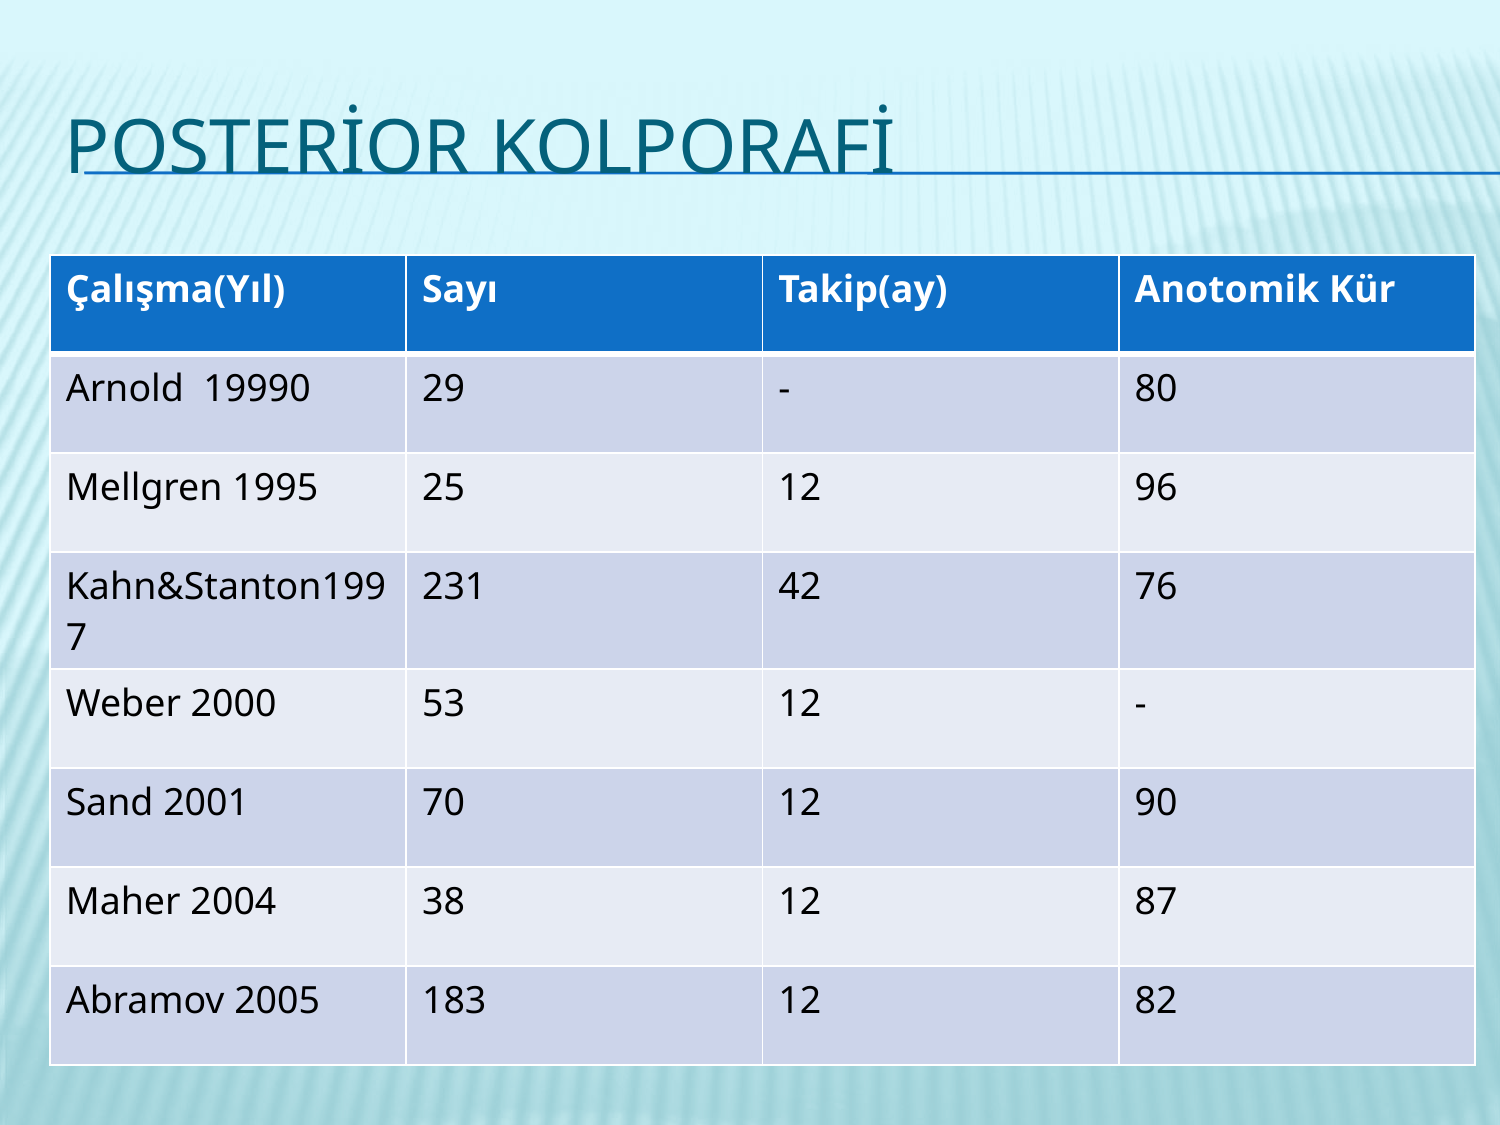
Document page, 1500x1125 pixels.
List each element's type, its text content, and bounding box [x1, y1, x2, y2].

table_cell 96 [1120, 454, 1474, 551]
table_cell 12 [763, 769, 1118, 866]
table_cell Maher 2004 [51, 868, 405, 965]
table_cell Kahn&Stanton1997 [51, 553, 405, 668]
table_cell 70 [407, 769, 762, 866]
table_cell 87 [1120, 868, 1474, 965]
table_header Sayı [407, 256, 762, 351]
table_cell 38 [407, 868, 762, 965]
table_cell 53 [407, 670, 762, 767]
table_cell 12 [763, 670, 1118, 767]
table_cell 82 [1120, 967, 1474, 1064]
table_cell 12 [763, 967, 1118, 1064]
table_cell Sand 2001 [51, 769, 405, 866]
table_header Anotomik Kür [1120, 256, 1474, 351]
table_cell 90 [1120, 769, 1474, 866]
table_cell 231 [407, 553, 762, 668]
table_cell 80 [1120, 357, 1474, 452]
table_cell Abramov 2005 [51, 967, 405, 1064]
title Posterior Kolporafİ [50, 75, 1475, 213]
table_header Çalışma(Yıl) [51, 256, 405, 351]
table_cell Arnold 19990 [51, 357, 405, 452]
table_cell 29 [407, 357, 762, 452]
table_cell 12 [763, 868, 1118, 965]
table_cell 183 [407, 967, 762, 1064]
table_cell 42 [763, 553, 1118, 668]
table_cell 12 [763, 454, 1118, 551]
table_cell Mellgren 1995 [51, 454, 405, 551]
table_cell - [1120, 670, 1474, 767]
table_cell 25 [407, 454, 762, 551]
table_cell 76 [1120, 553, 1474, 668]
table_cell Weber 2000 [51, 670, 405, 767]
table_cell - [763, 357, 1118, 452]
table_header Takip(ay) [763, 256, 1118, 351]
